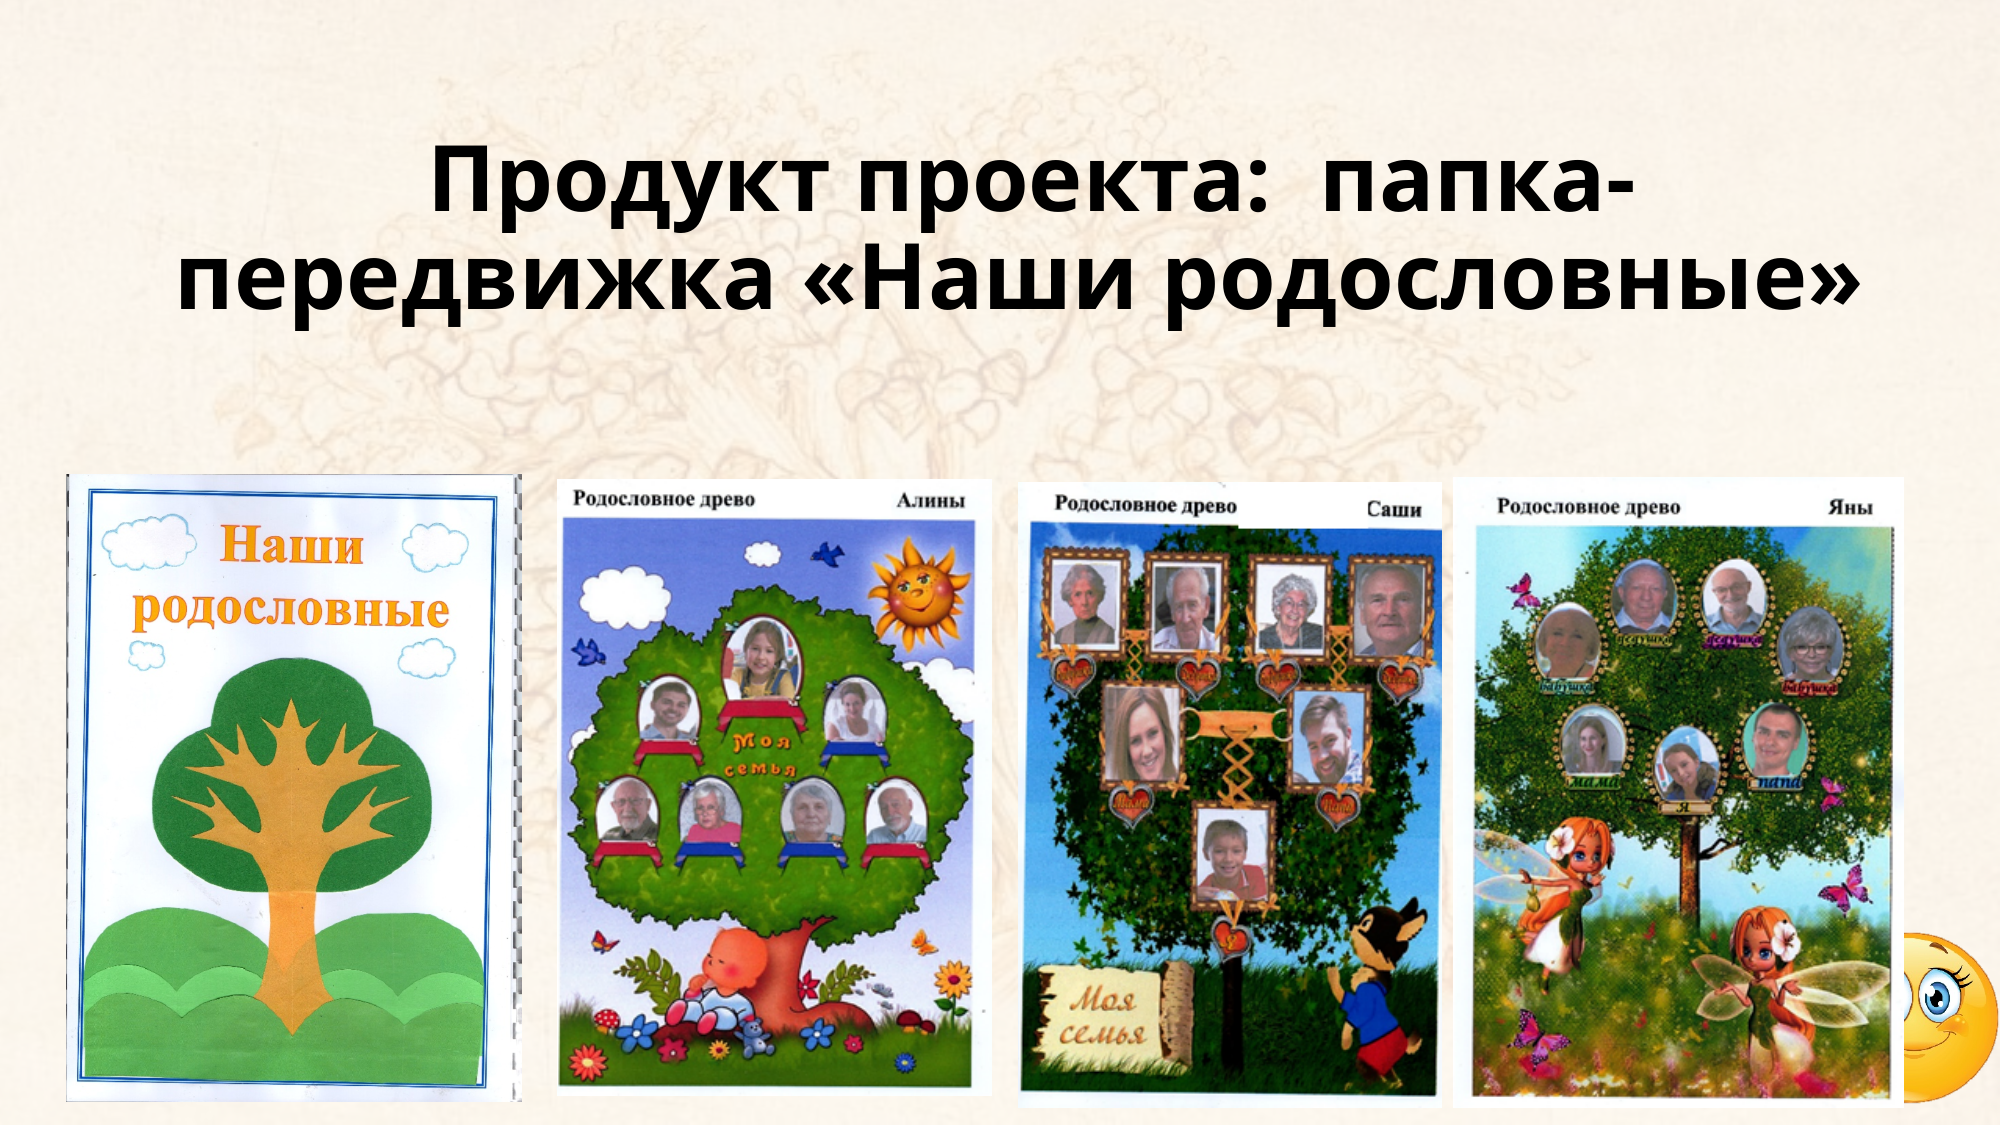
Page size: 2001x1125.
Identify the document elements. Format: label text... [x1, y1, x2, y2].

picture [65, 473, 522, 1102]
picture [557, 479, 992, 1096]
picture [1018, 482, 1442, 1108]
picture [1453, 477, 2000, 1108]
title Продукт проекта: папка- передвижка «Наши родословные» [137, 75, 1904, 338]
